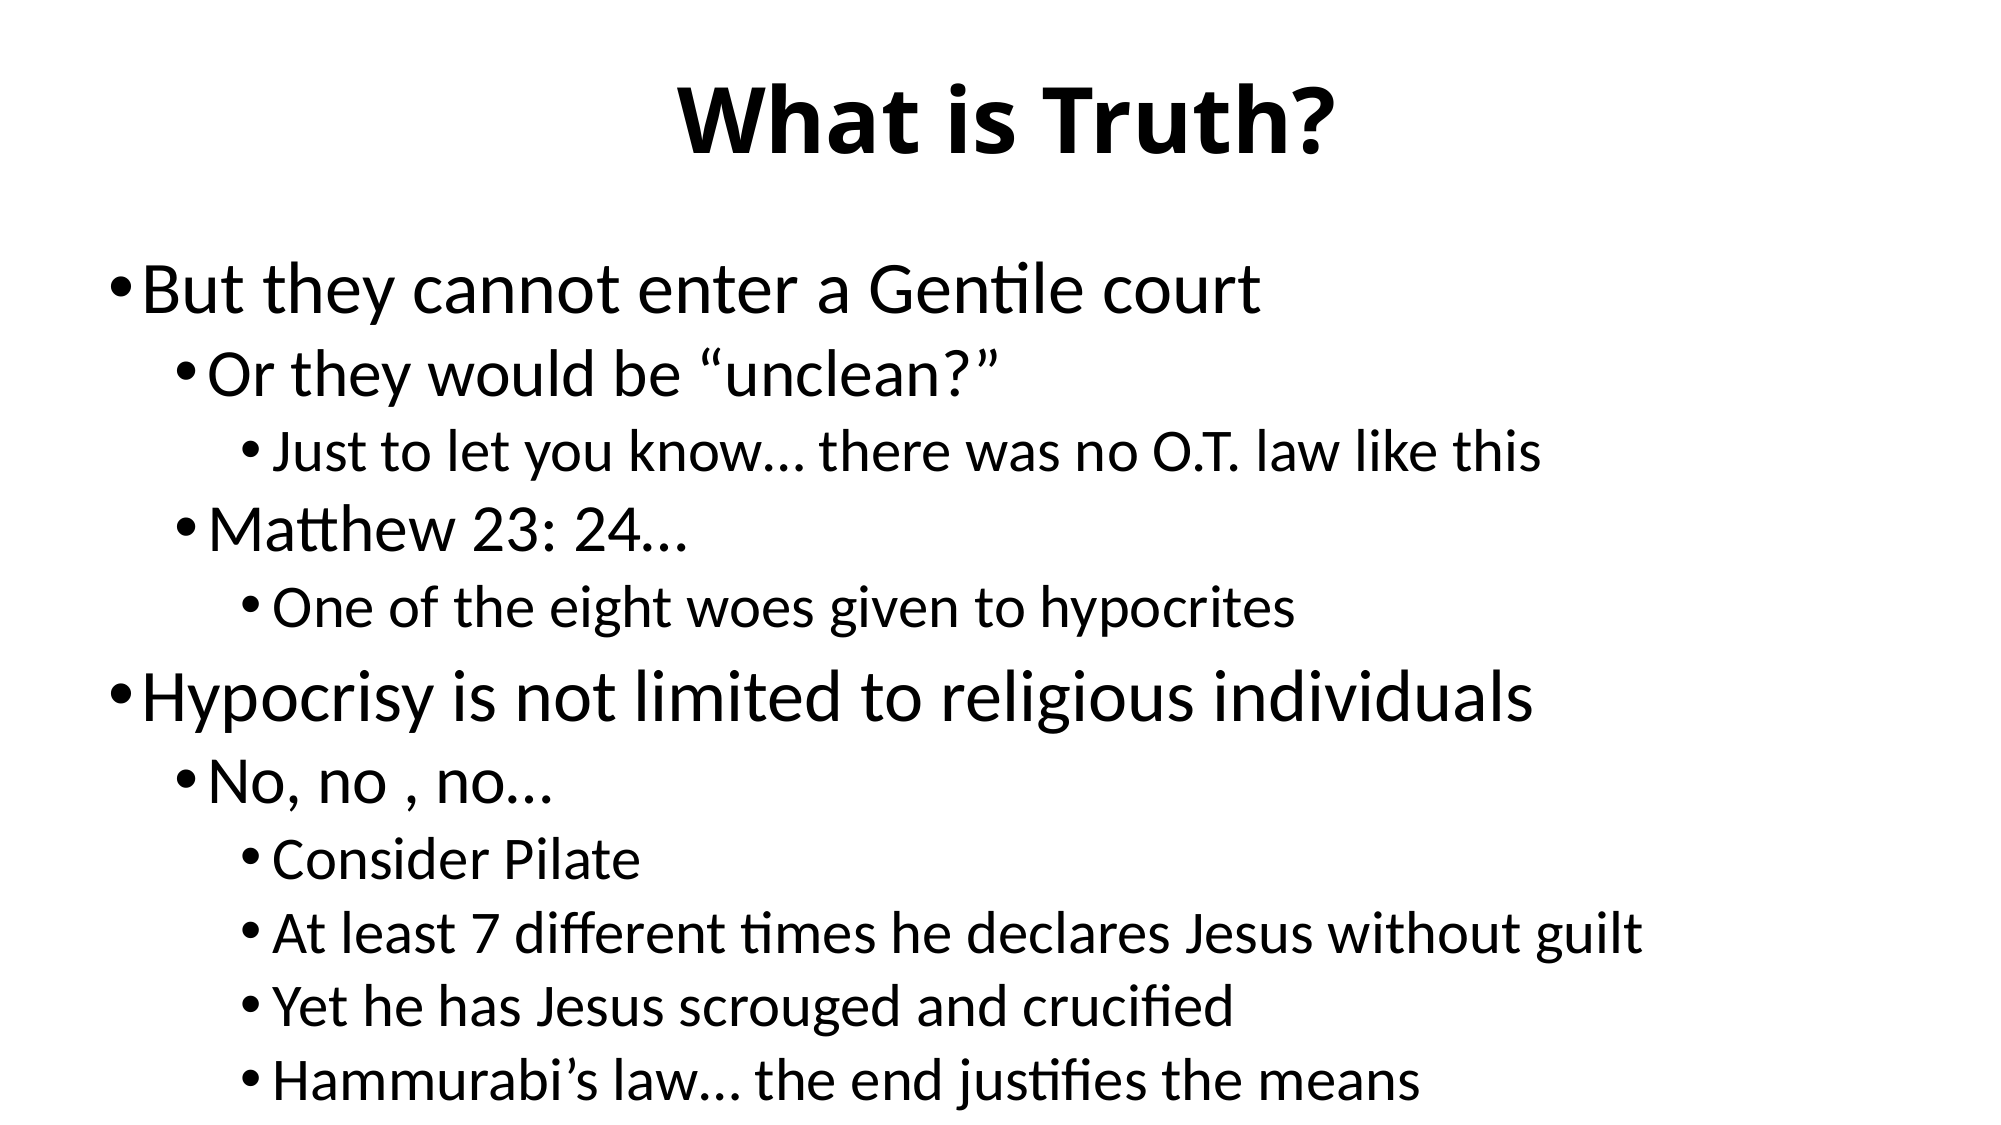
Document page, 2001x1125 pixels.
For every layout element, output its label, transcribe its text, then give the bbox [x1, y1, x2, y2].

list But they cannot enter a Gentile court Or they would be “unclean?” Just to let you know… there was no O.T. law like this Matthew 23: 24… One of the eight woes given to hypocrites Hypocrisy is not limited to religious individuals No, no , no… Consider Pilate At least 7 different times he declares Jesus without guilt Yet he has Jesus scrouged and crucified Hammurabi’s law… the end justifies the means [93, 242, 1920, 1125]
title What is Truth? [93, 41, 1920, 207]
